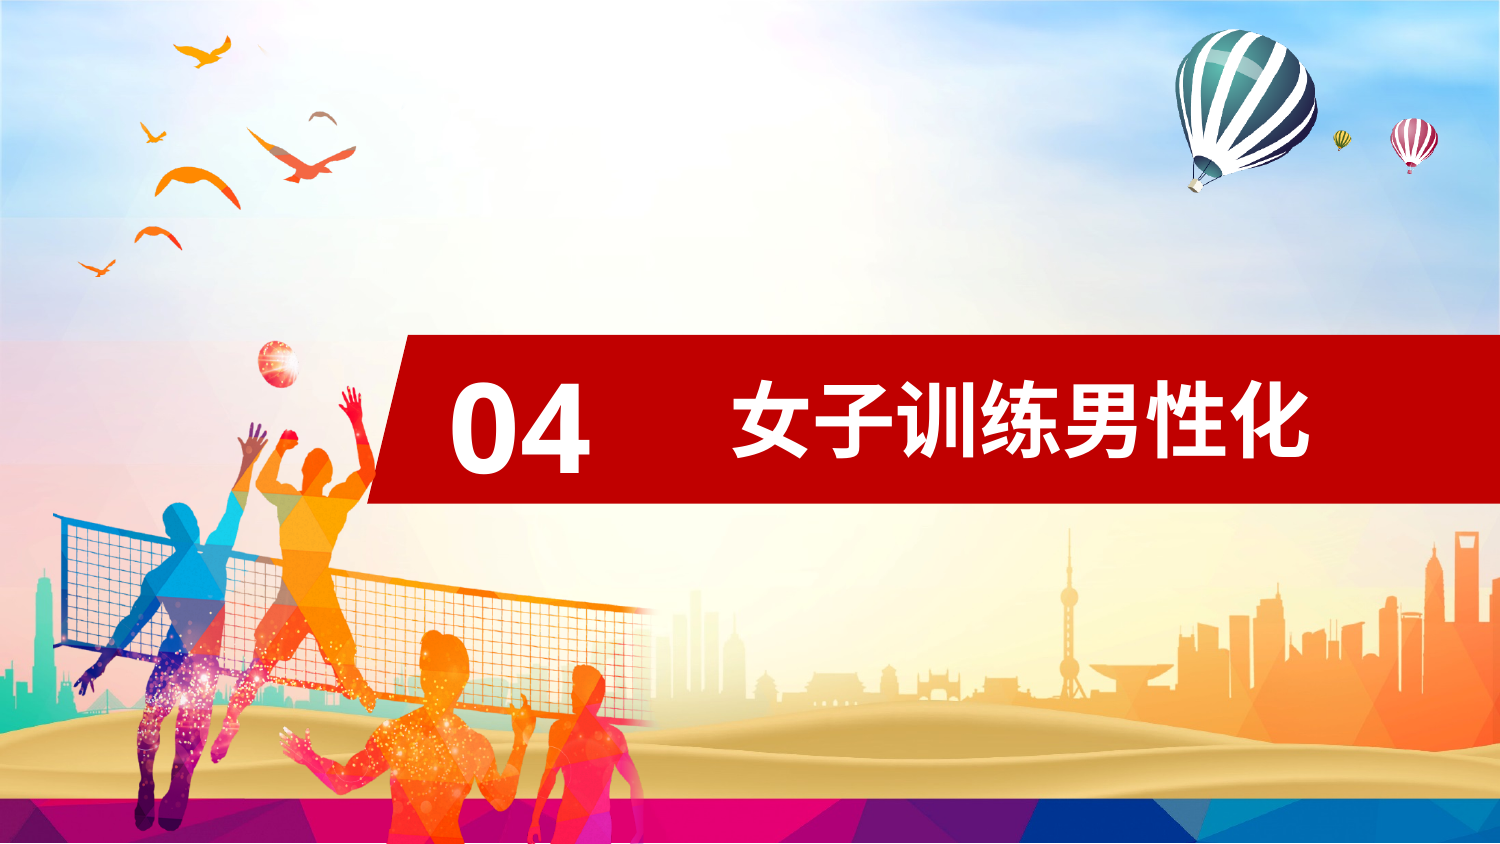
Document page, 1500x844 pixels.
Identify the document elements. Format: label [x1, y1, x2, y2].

text_box [367, 334, 1500, 508]
text_box [76, 0, 1438, 277]
picture [0, 0, 1500, 844]
